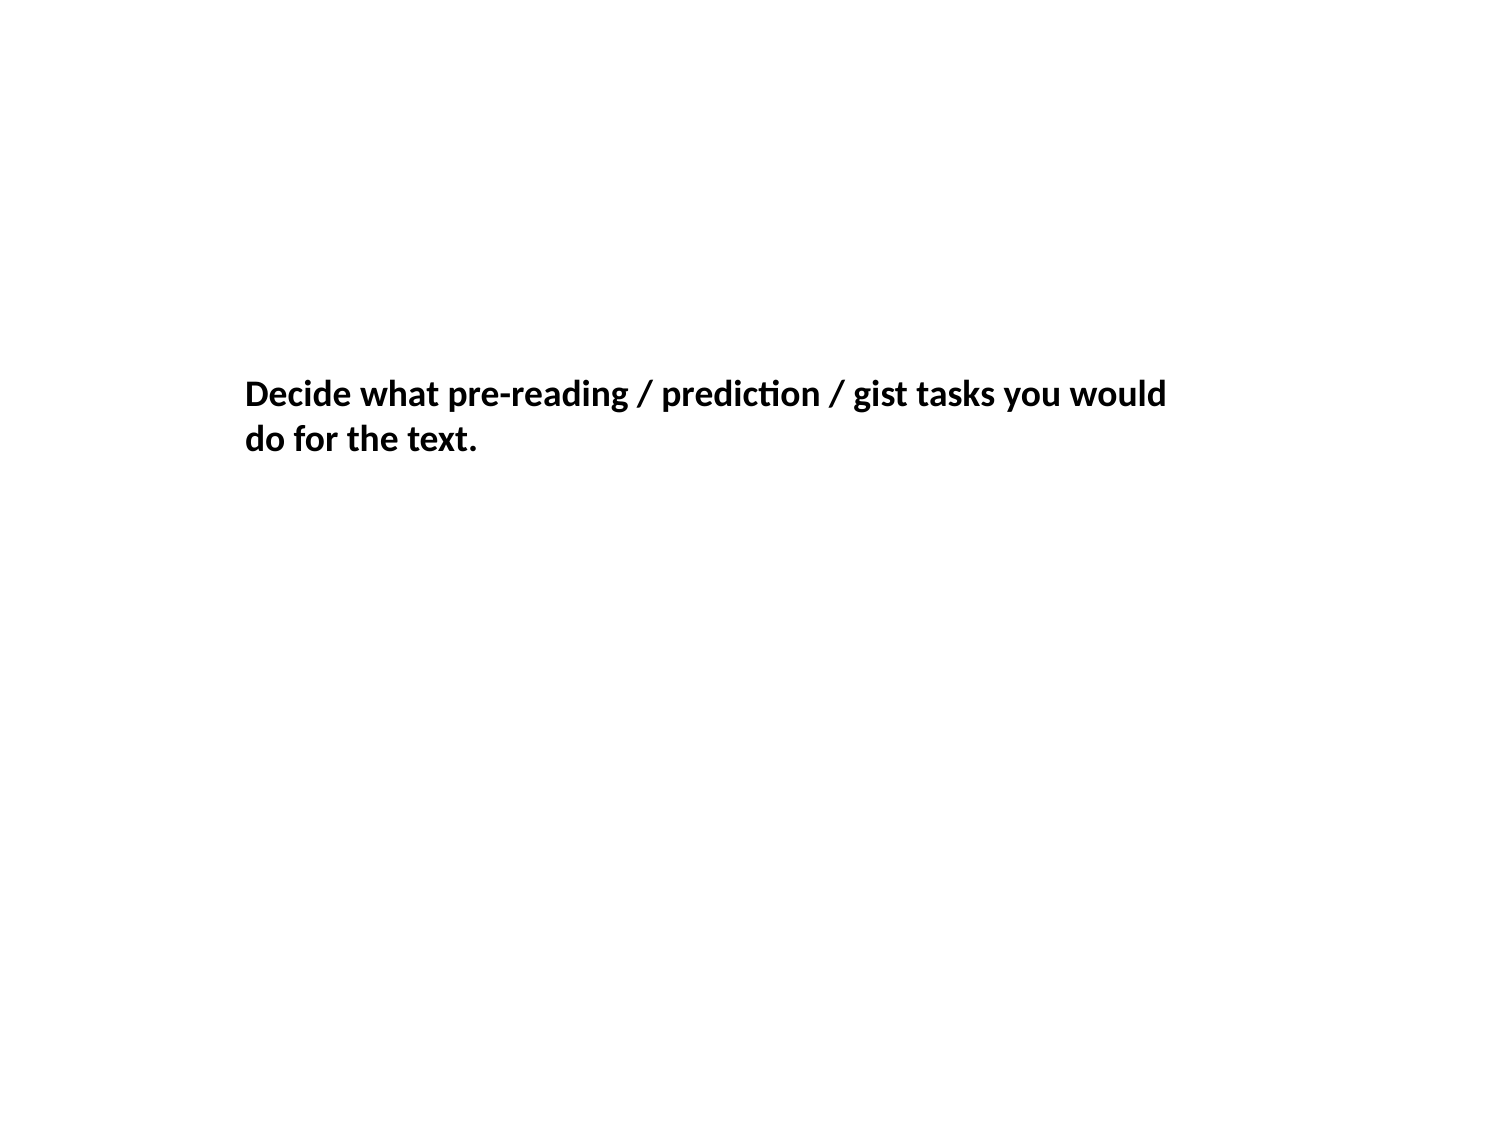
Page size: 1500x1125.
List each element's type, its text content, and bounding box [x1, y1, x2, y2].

text_box Decide what pre-reading / prediction / gist tasks you would do for the text. [230, 361, 1199, 557]
